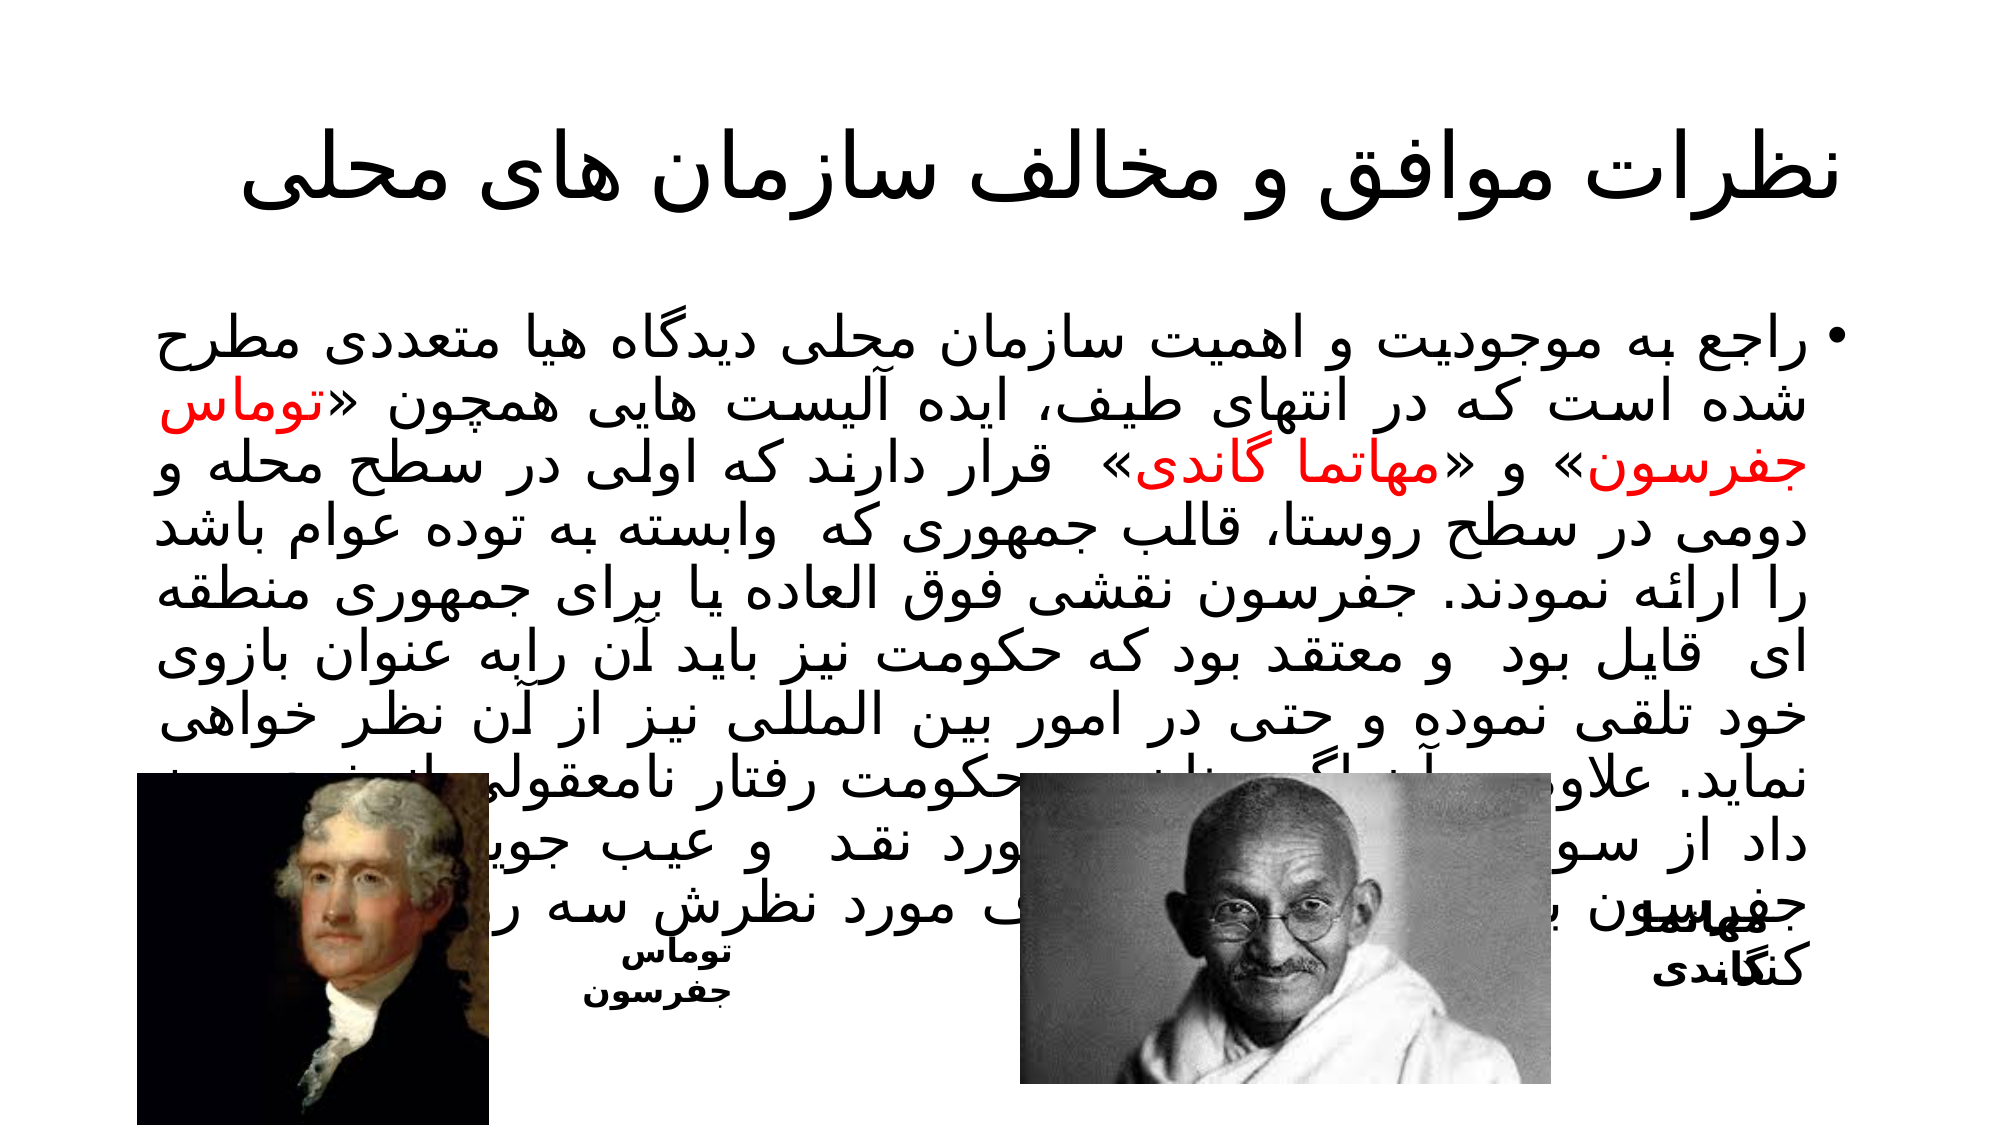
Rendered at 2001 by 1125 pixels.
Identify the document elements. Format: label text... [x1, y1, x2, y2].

picture [1020, 773, 1551, 1084]
list راجع به موجودیت و اهمیت سازمان محلی دیدگاه هیا متعددی مطرح شده است که در انتهای طیف، ایده آلیست هایی همچون «توماس جفرسون» و «مهاتما گاندی» قرار دارند که اولی در سطح محله و دومی در سطح روستا، قالب جمهوری که وابسته به توده عوام باشد را ارائه نمودند. جفرسون نقشی فوق العاده یا برای جمهوری منطقه ای قایل بود و معتقد بود که حکومت نیز باید آن رابه عنوان بازوی خود تلقی نموده و حتی در امور بین المللی نیز از آن نظر خواهی نماید. علاوه بر آن اگر چنان چه حکومت رفتار نامعقولی از خود بروز داد از سوی این جمهوری ها مورد نقد و عیب جویی قرار گیرد. جفرسون برای دستیابی به اهداف مورد نظرش سه روش ارائه می کند. [137, 299, 1863, 1014]
text_box مهاتما گاندی [1551, 883, 1784, 999]
text_box توماس جفرسون [526, 921, 748, 1016]
picture [137, 773, 490, 1125]
title نظرات موافق و مخالف سازمان های محلی [137, 59, 1863, 278]
